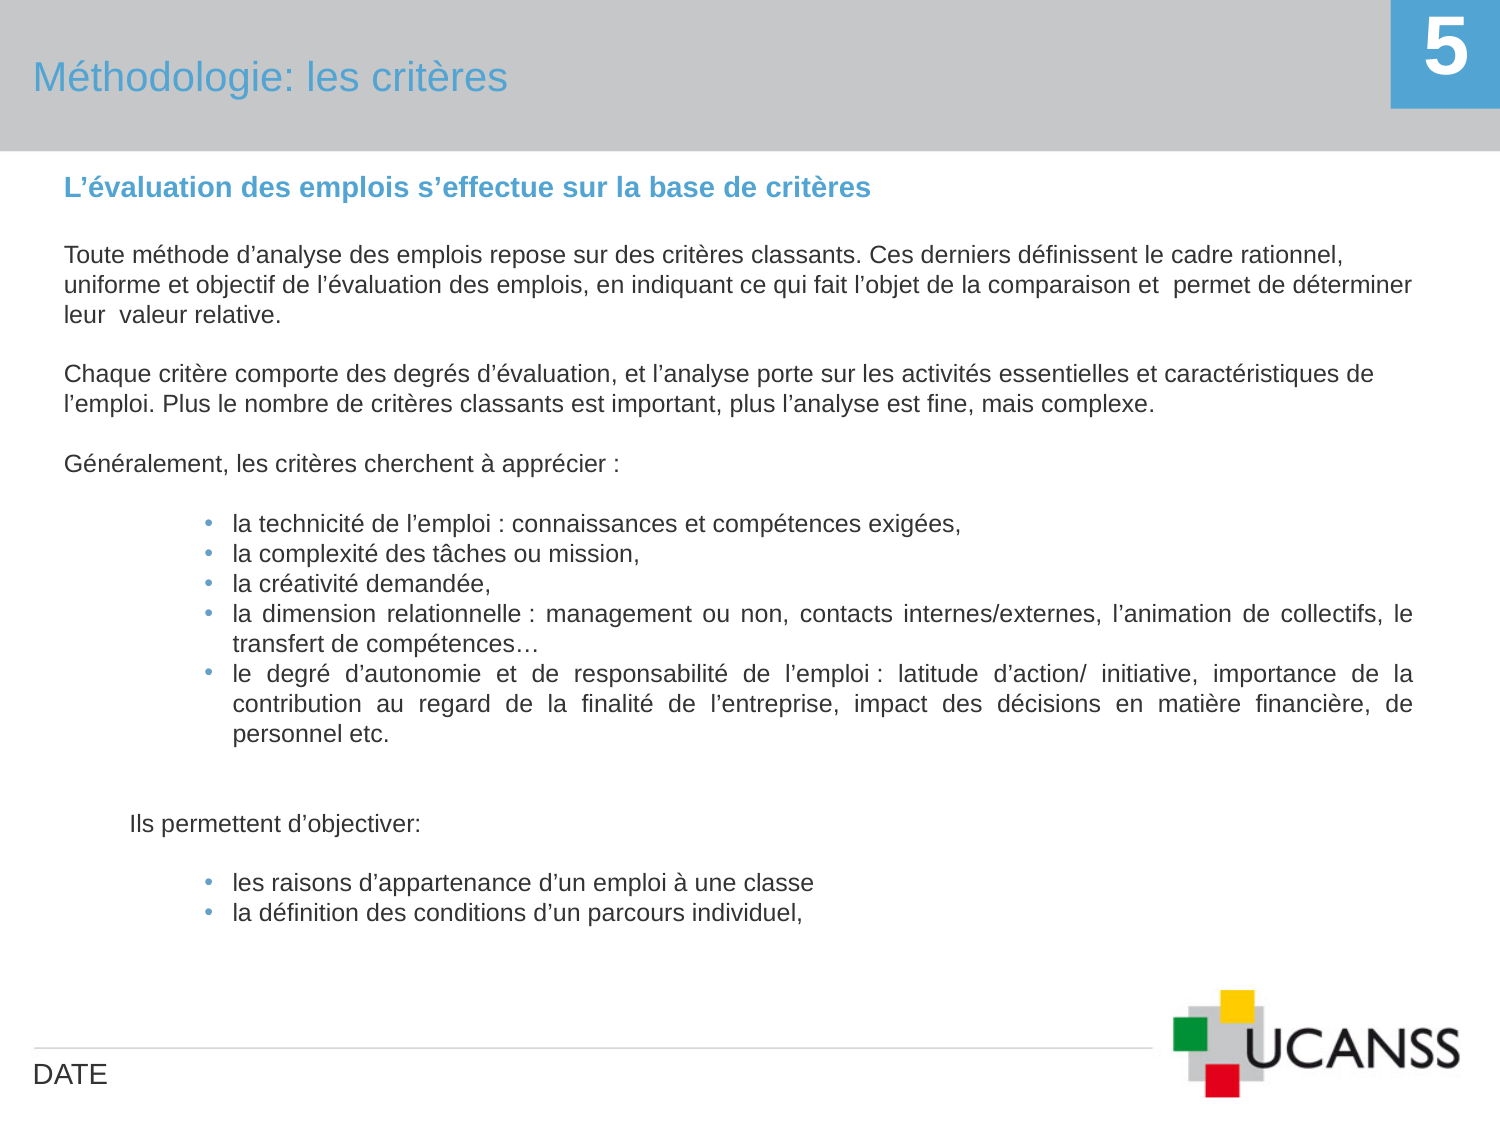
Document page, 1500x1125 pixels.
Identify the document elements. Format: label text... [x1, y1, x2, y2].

title Méthodologie: les critères [17, 0, 1377, 150]
text_box L’évaluation des emplois s’effectue sur la base de critères Toute méthode d’analyse des emplois repose sur des critères classants. Ces derniers définissent le cadre rationnel, uniforme et objectif de l’évaluation des emplois, en indiquant ce qui fait l’objet de la comparaison et permet de déterminer leur valeur relative. Chaque critère comporte des degrés d’évaluation, et l’analyse porte sur les activités essentielles et caractéristiques de l’emploi. Plus le nombre de critères classants est important, plus l’analyse est fine, mais complexe. Généralement, les critères cherchent à apprécier : la technicité de l’emploi : connaissances et compétences exigées, la complexité des tâches ou mission, la créativité demandée, la dimension relationnelle : management ou non, contacts internes/externes, l’animation de collectifs, le transfert de compétences… le degré d’autonomie et de responsabilité de l’emploi : latitude d’action/ initiative, importance de la contribution au regard de la finalité de l’entreprise, impact des décisions en matière financière, de personnel etc. Ils permettent d’objectiver: les raisons d’appartenance d’un emploi à une classe la définition des conditions d’un parcours individuel, [48, 160, 1431, 965]
slide_number DATE [17, 1048, 414, 1094]
picture [0, 0, 1500, 1125]
slide_number 5 [1376, 0, 1500, 98]
